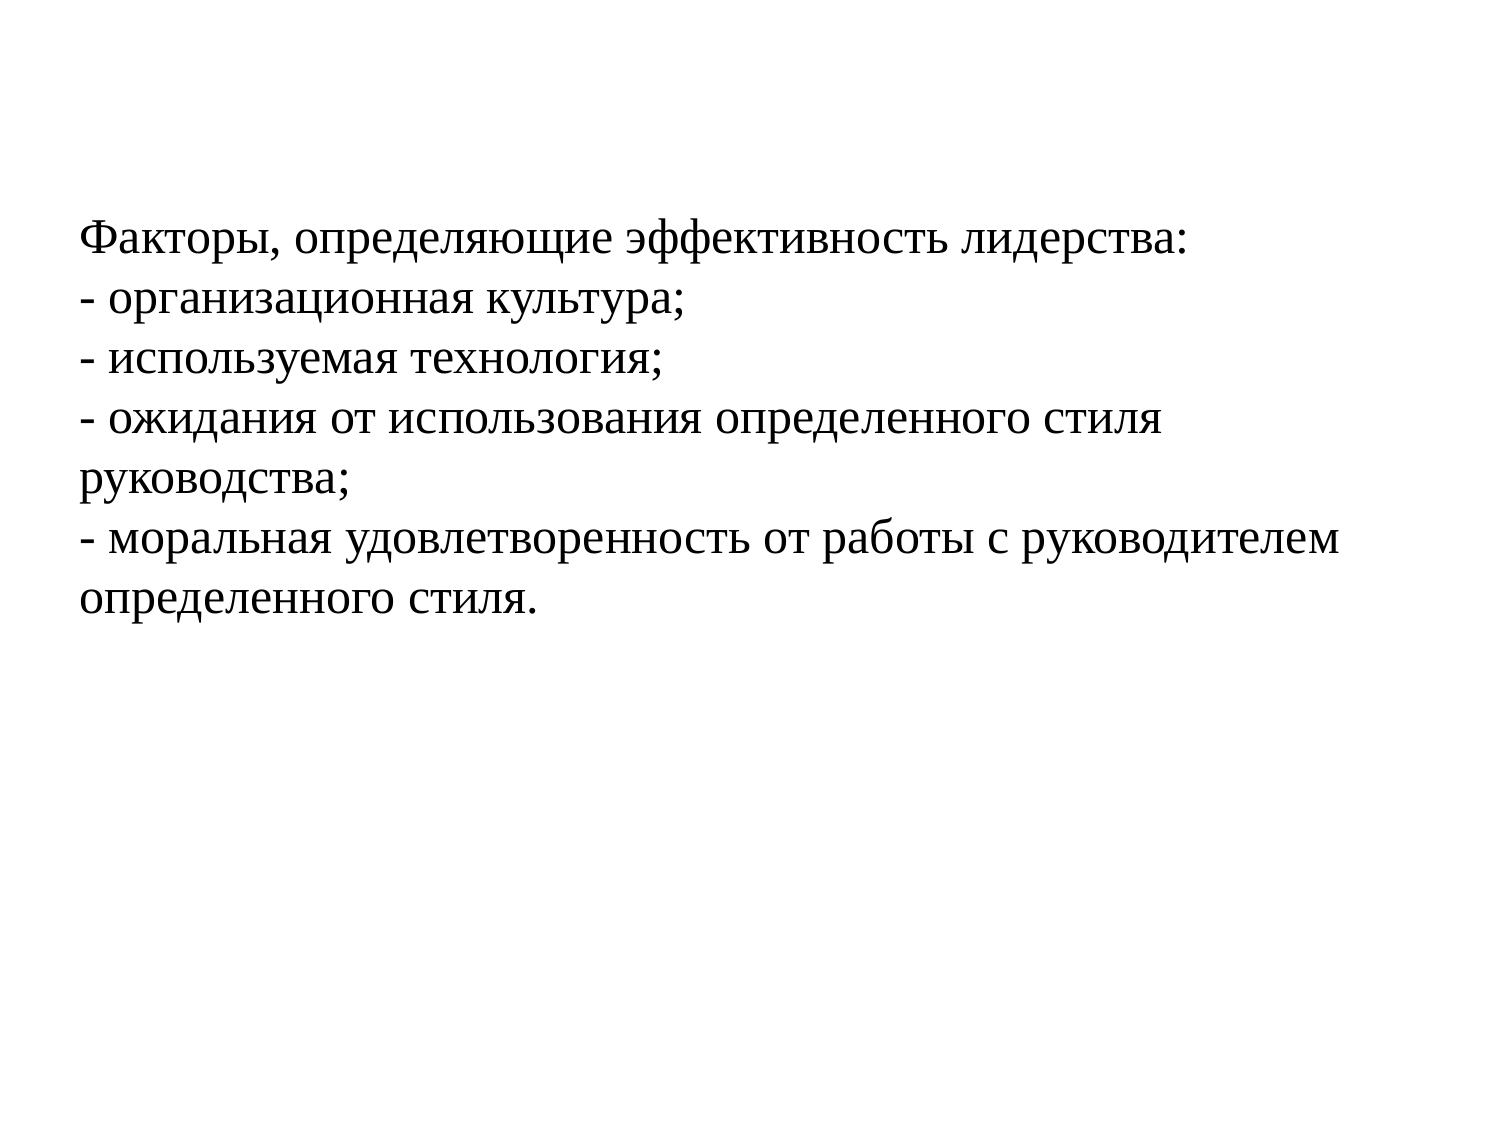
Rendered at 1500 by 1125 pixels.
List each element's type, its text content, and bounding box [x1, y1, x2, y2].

text_box Факторы, определяющие эффективность лидерства: - организационная культура; - используемая технология; - ожидания от использования определенного стиля руководства; - моральная удовлетворенность от работы с руководителем определенного стиля. [64, 196, 1424, 631]
